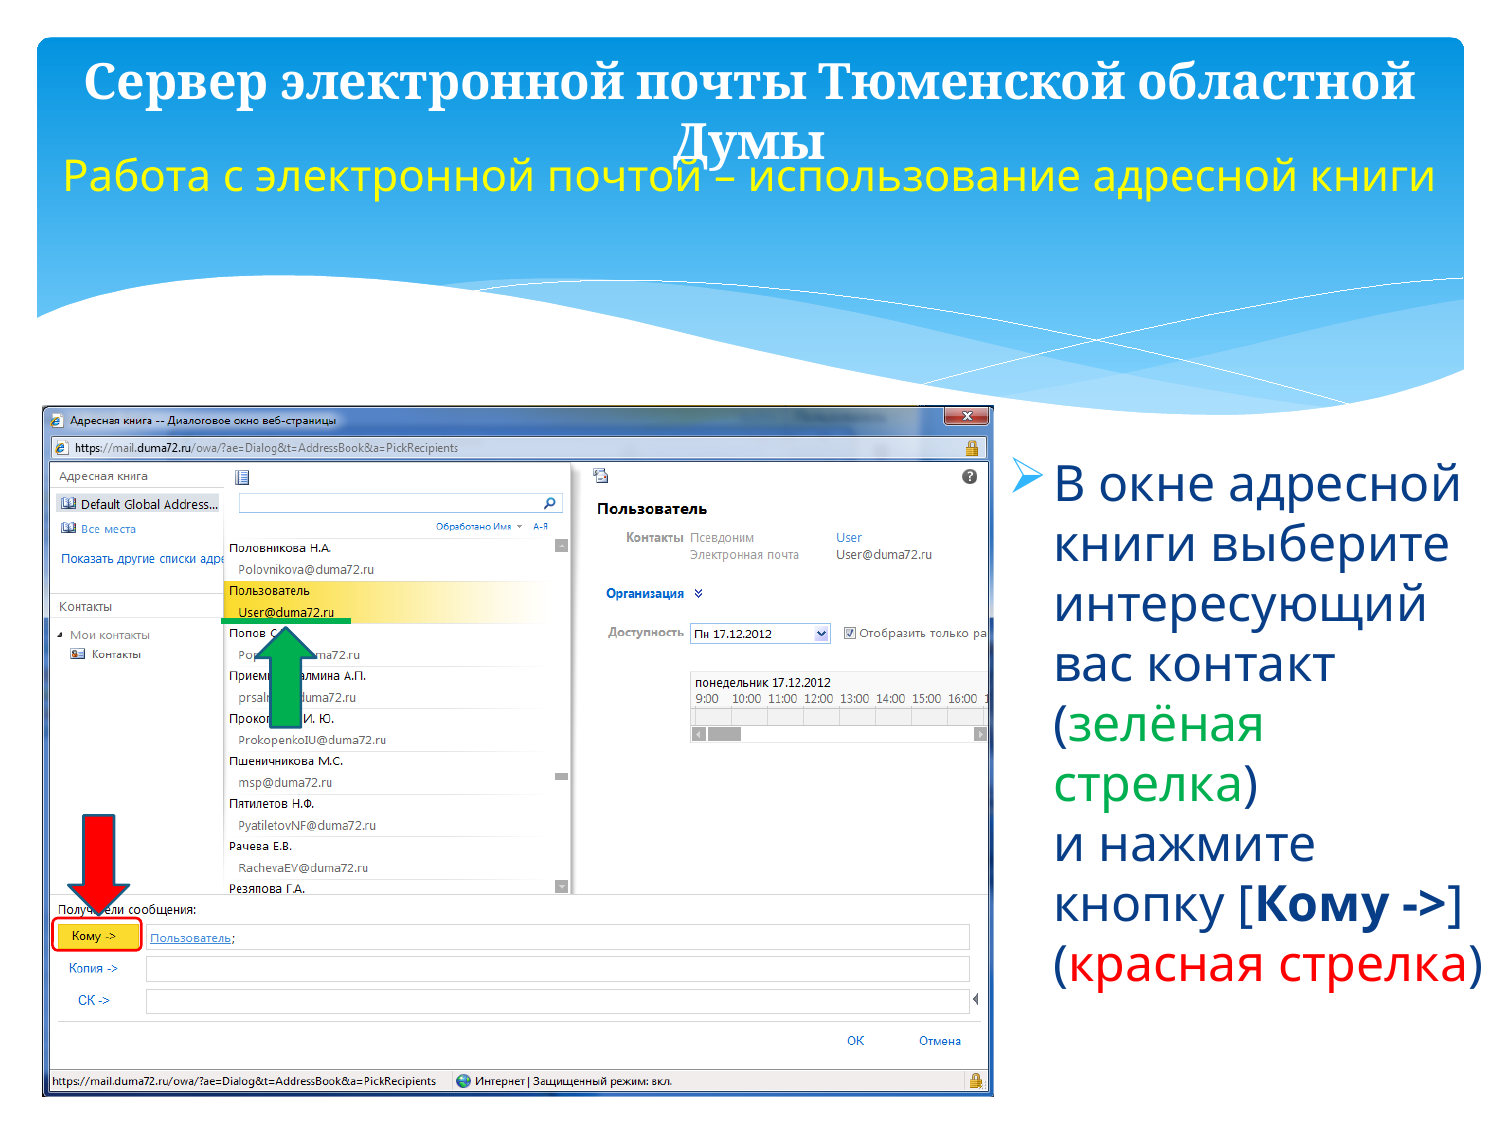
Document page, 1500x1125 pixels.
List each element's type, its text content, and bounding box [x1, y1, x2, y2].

text_box Сервер электронной почты Тюменской областной Думы [0, 42, 1499, 177]
list В окне адресной книги выберите интересующий вас контакт (зелёная стрелка) и нажмите кнопку [Кому ->] (красная стрелка) [1001, 444, 1499, 1086]
title Работа с электронной почтой – использование адресной книги [0, 139, 1500, 209]
picture [42, 405, 994, 1097]
